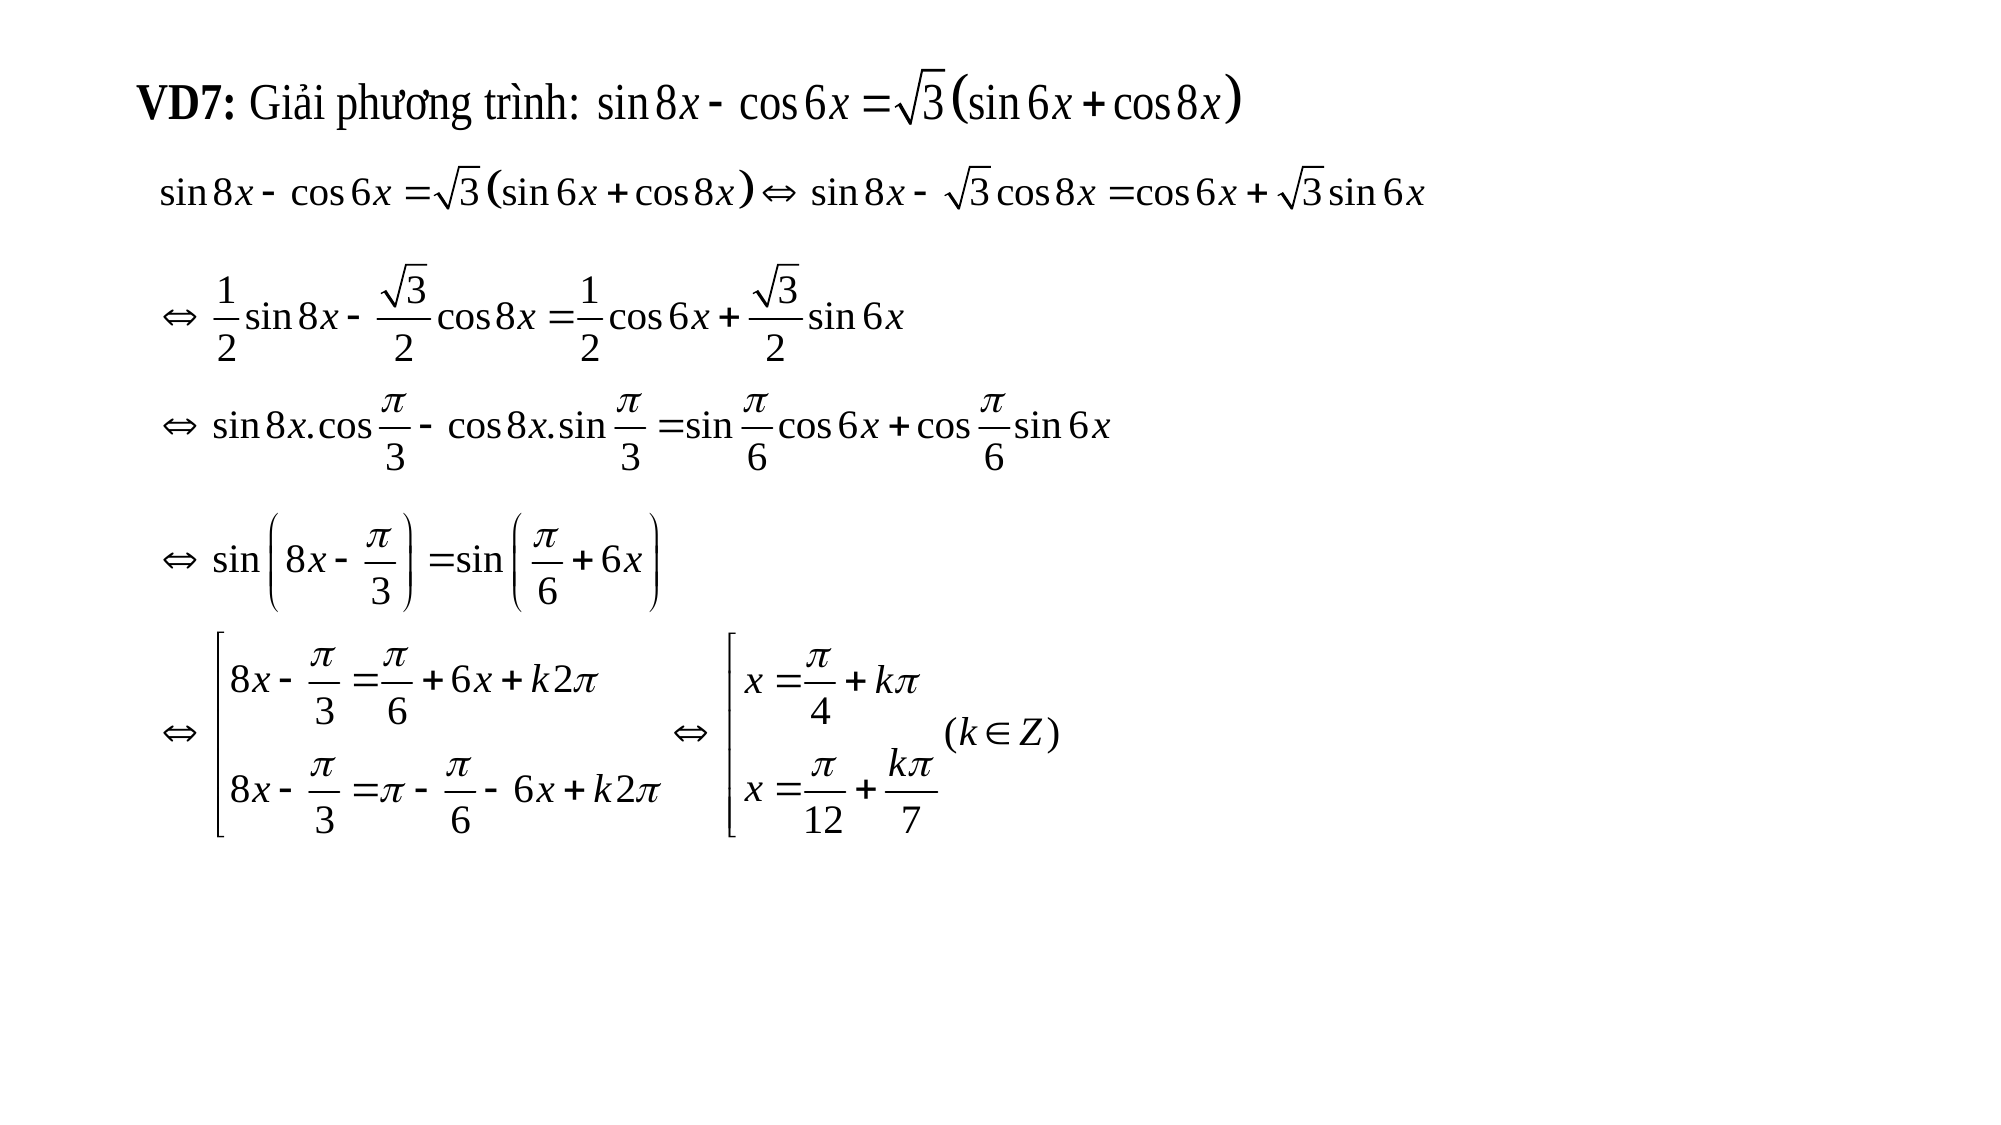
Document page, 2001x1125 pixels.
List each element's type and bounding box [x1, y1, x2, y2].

picture [136, 60, 1893, 1100]
